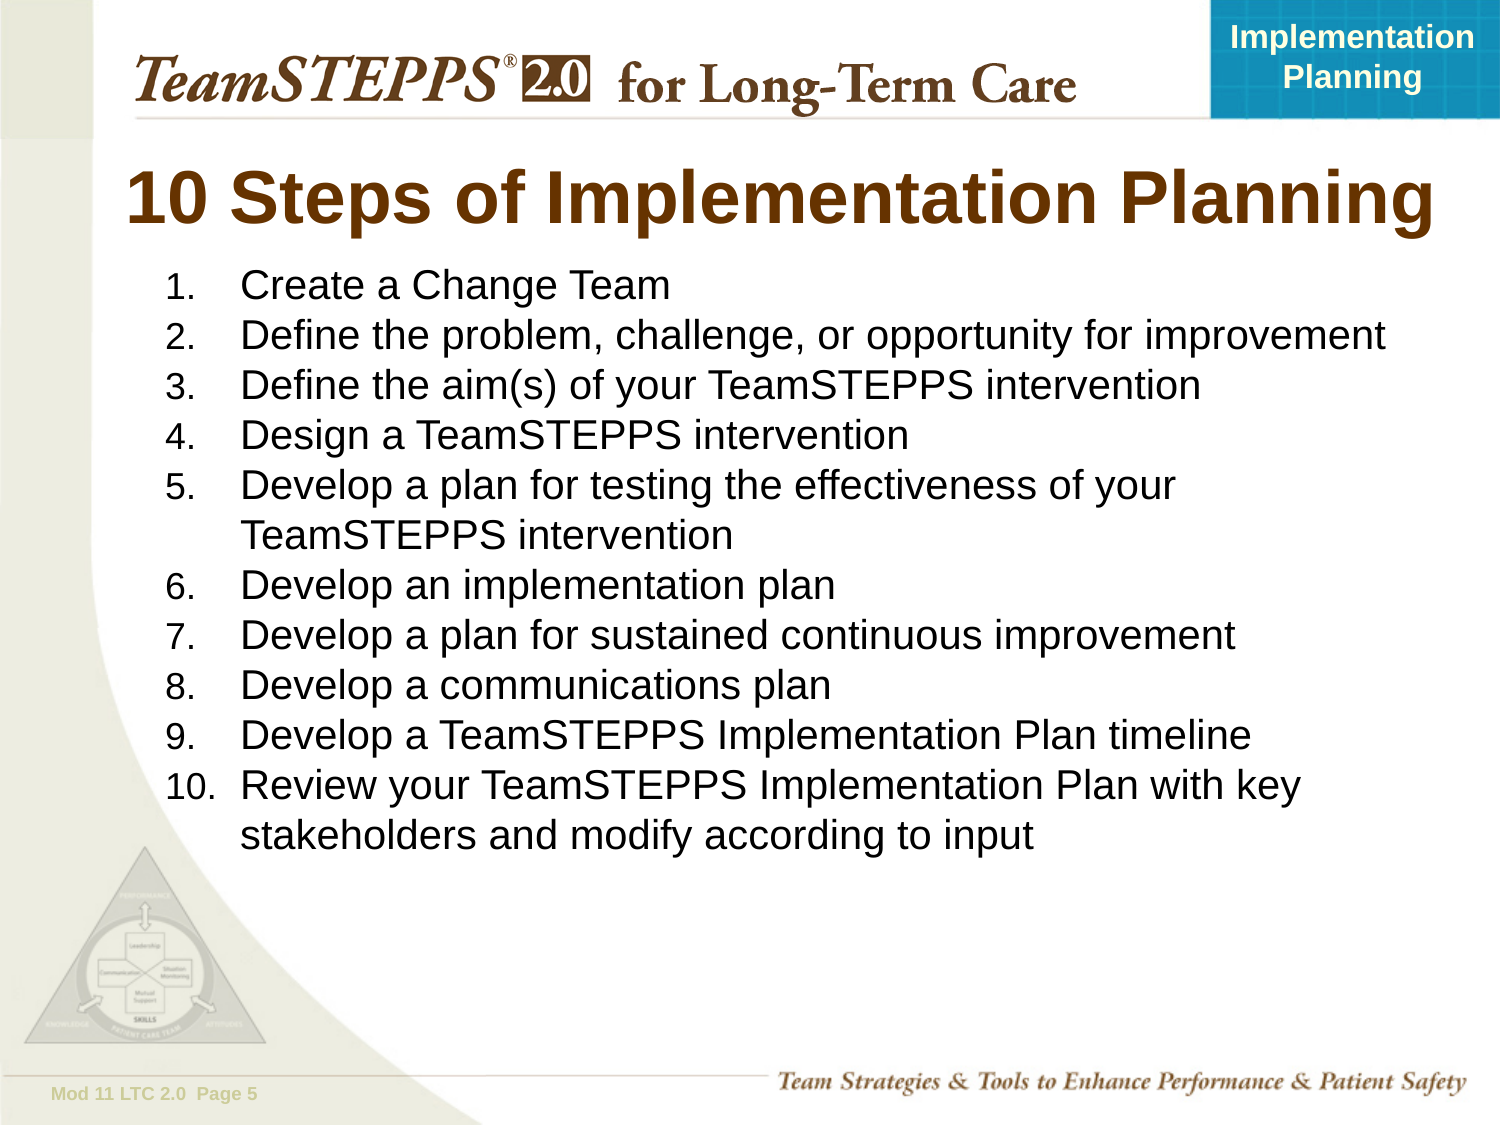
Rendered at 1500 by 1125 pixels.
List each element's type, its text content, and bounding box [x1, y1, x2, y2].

picture [0, 0, 1500, 1125]
list Create a Change Team Define the problem, challenge, or opportunity for improvement Define the aim(s) of your TeamSTEPPS intervention Design a TeamSTEPPS intervention Develop a plan for testing the effectiveness of your TeamSTEPPS intervention Develop an implementation plan Develop a plan for sustained continuous improvement Develop a communications plan Develop a TeamSTEPPS Implementation Plan timeline Review your TeamSTEPPS Implementation Plan with key stakeholders and modify according to input [149, 249, 1426, 1026]
title 10 Steps of Implementation Planning [99, 137, 1463, 251]
